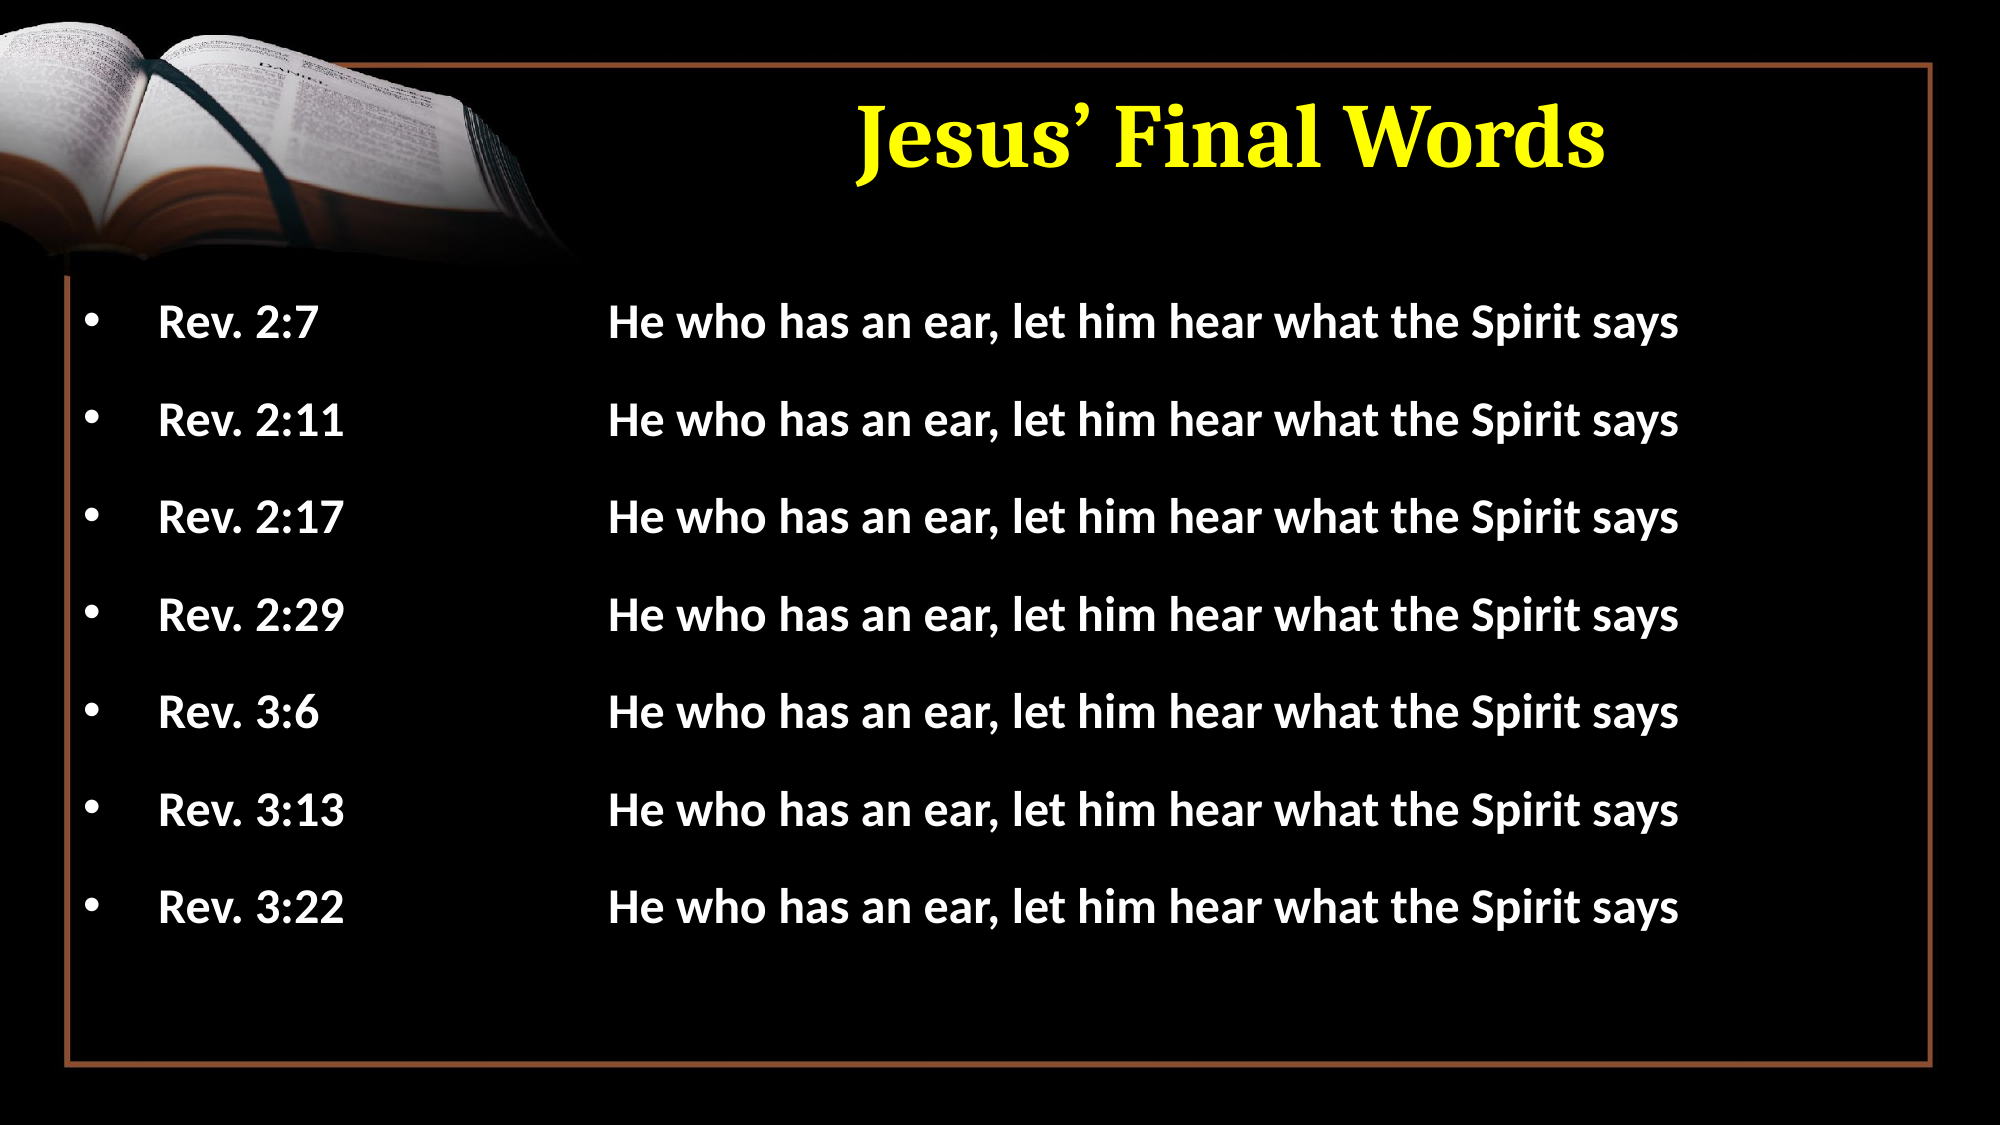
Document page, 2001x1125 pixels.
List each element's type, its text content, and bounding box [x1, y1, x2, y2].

picture [0, 0, 2000, 1125]
text_box Rev. 2:7 He who has an ear, let him hear what the Spirit says Rev. 2:11 He who has an ear, let him hear what the Spirit says Rev. 2:17 He who has an ear, let him hear what the Spirit says Rev. 2:29 He who has an ear, let him hear what the Spirit says Rev. 3:6 He who has an ear, let him hear what the Spirit says Rev. 3:13 He who has an ear, let him hear what the Spirit says Rev. 3:22 He who has an ear, let him hear what the Spirit says [68, 281, 1910, 942]
title Jesus’ Final Words [434, 135, 1950, 230]
